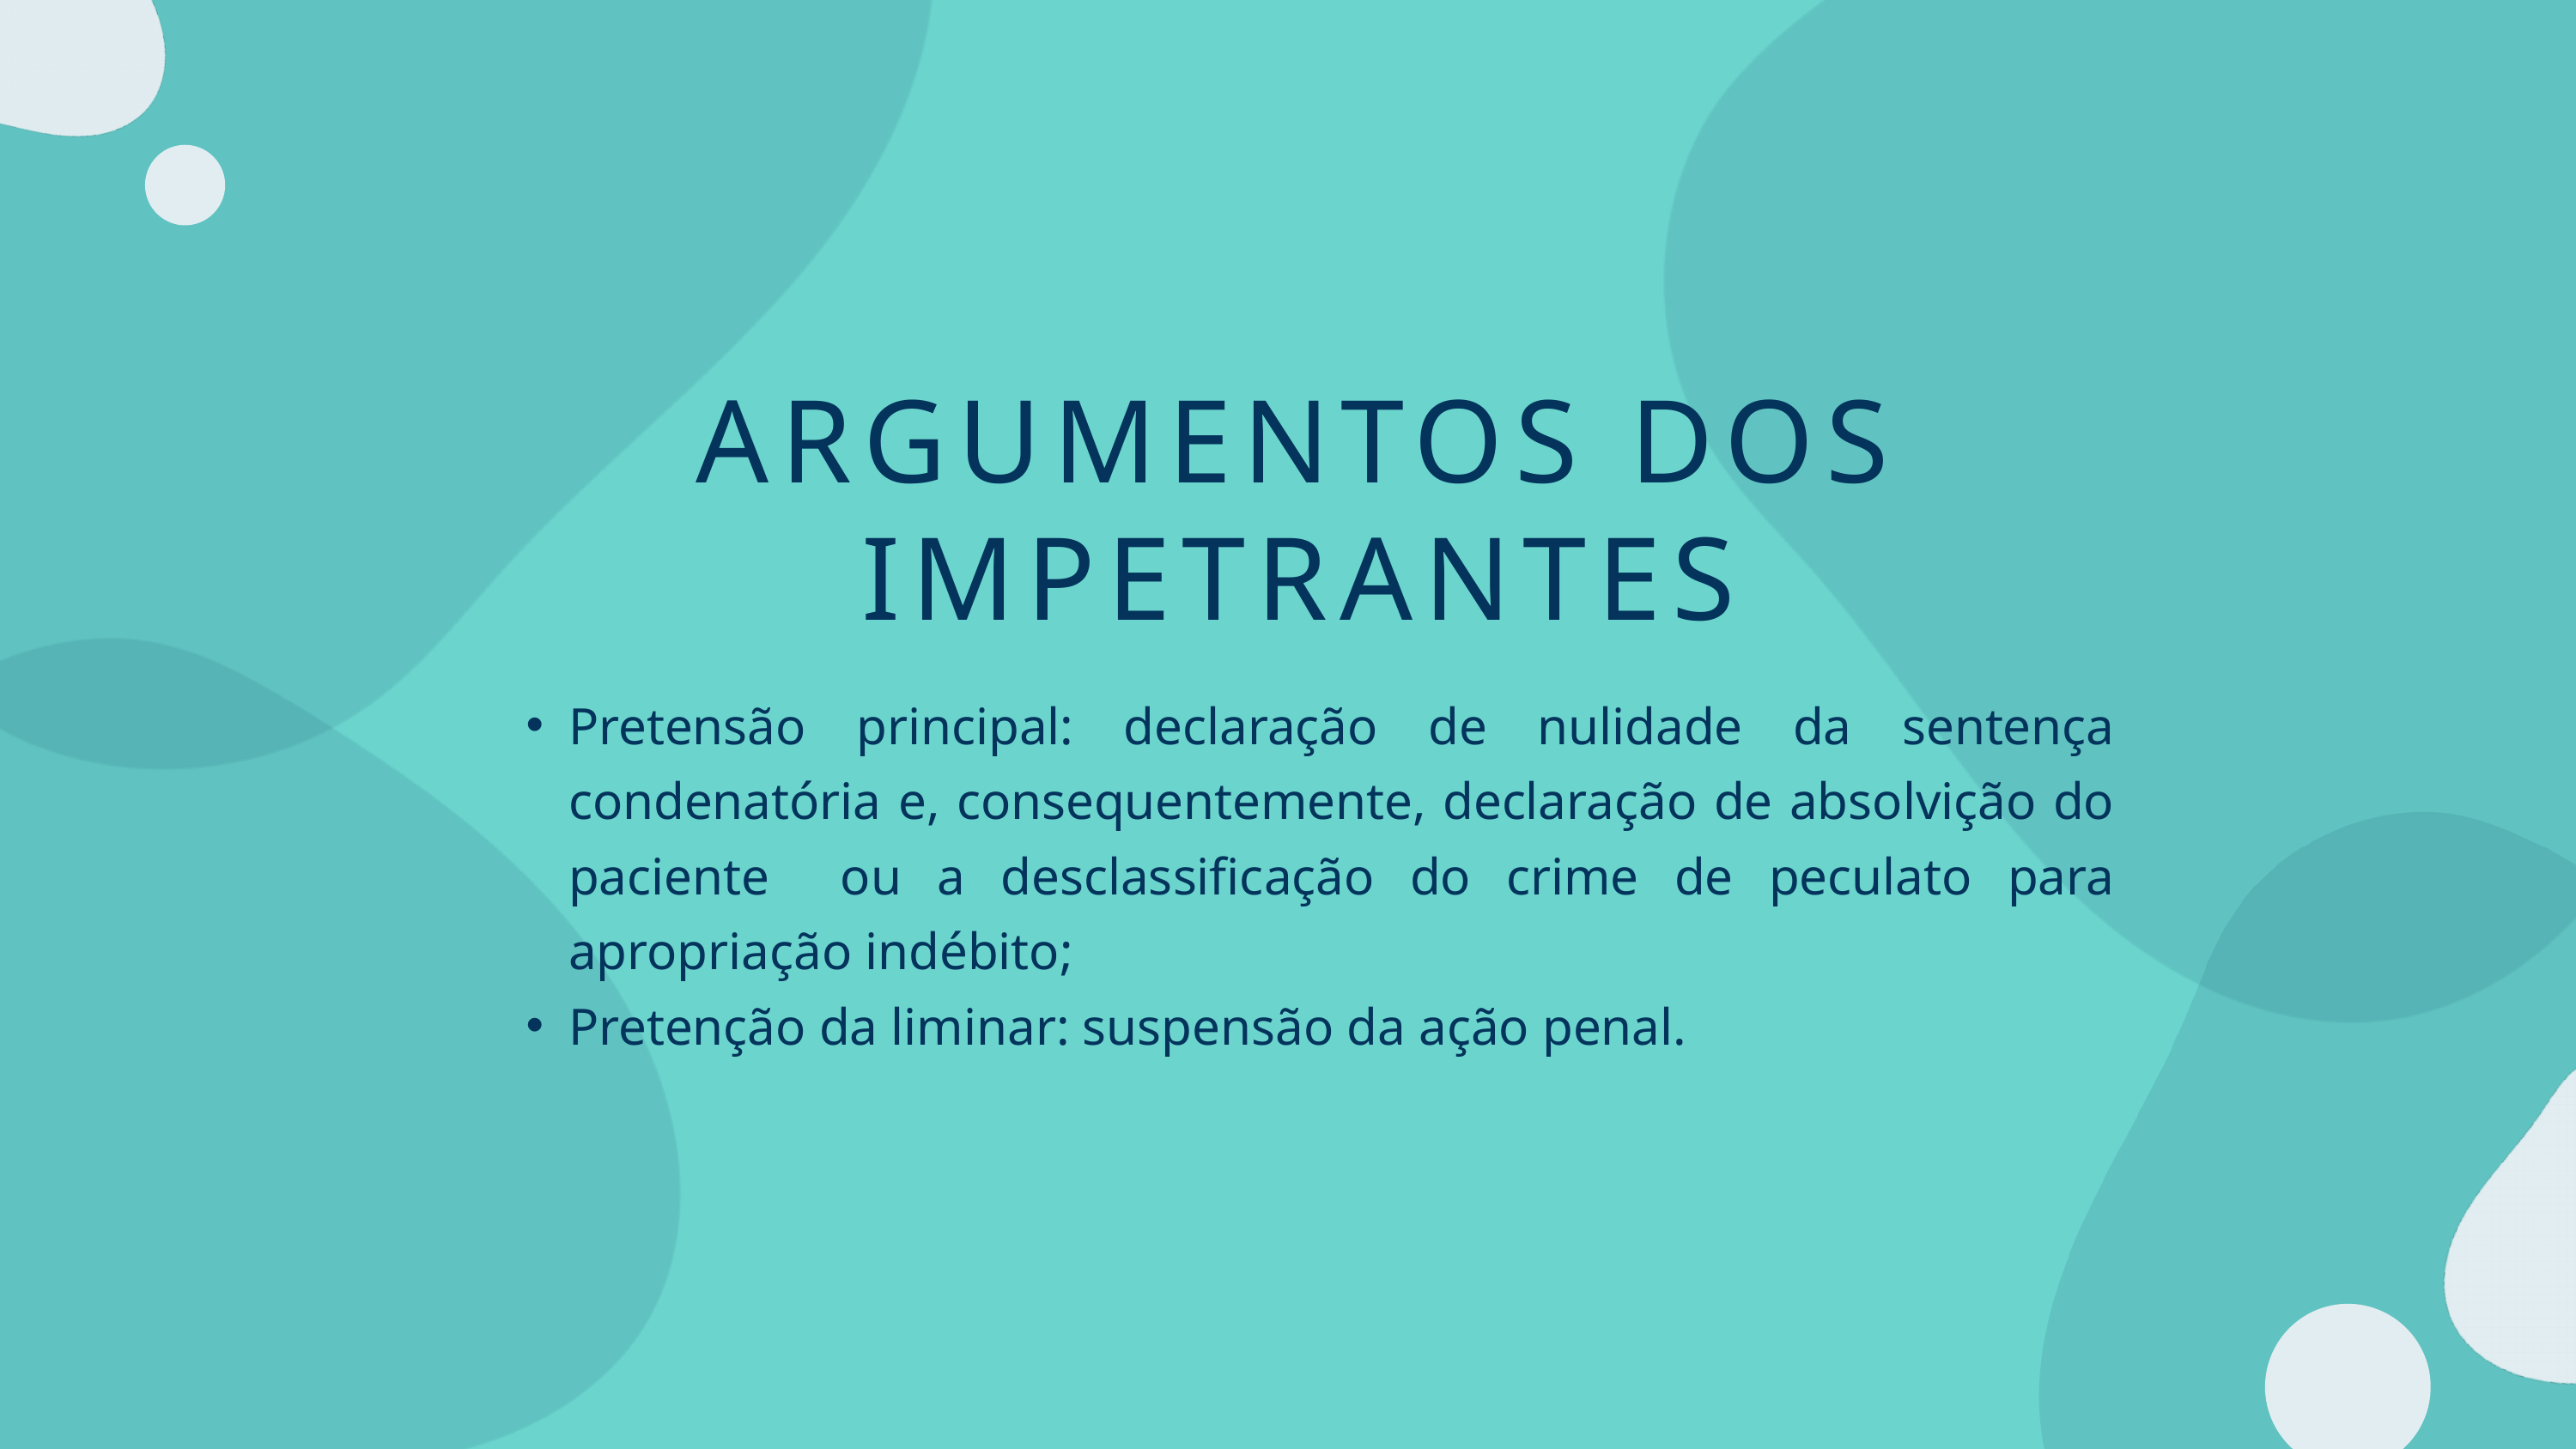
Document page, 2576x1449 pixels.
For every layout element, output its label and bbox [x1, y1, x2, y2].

text_box [2264, 1303, 2432, 1449]
picture [1660, 0, 2576, 1449]
picture [0, 0, 863, 1449]
text_box [483, 369, 2115, 987]
text_box [144, 144, 226, 226]
